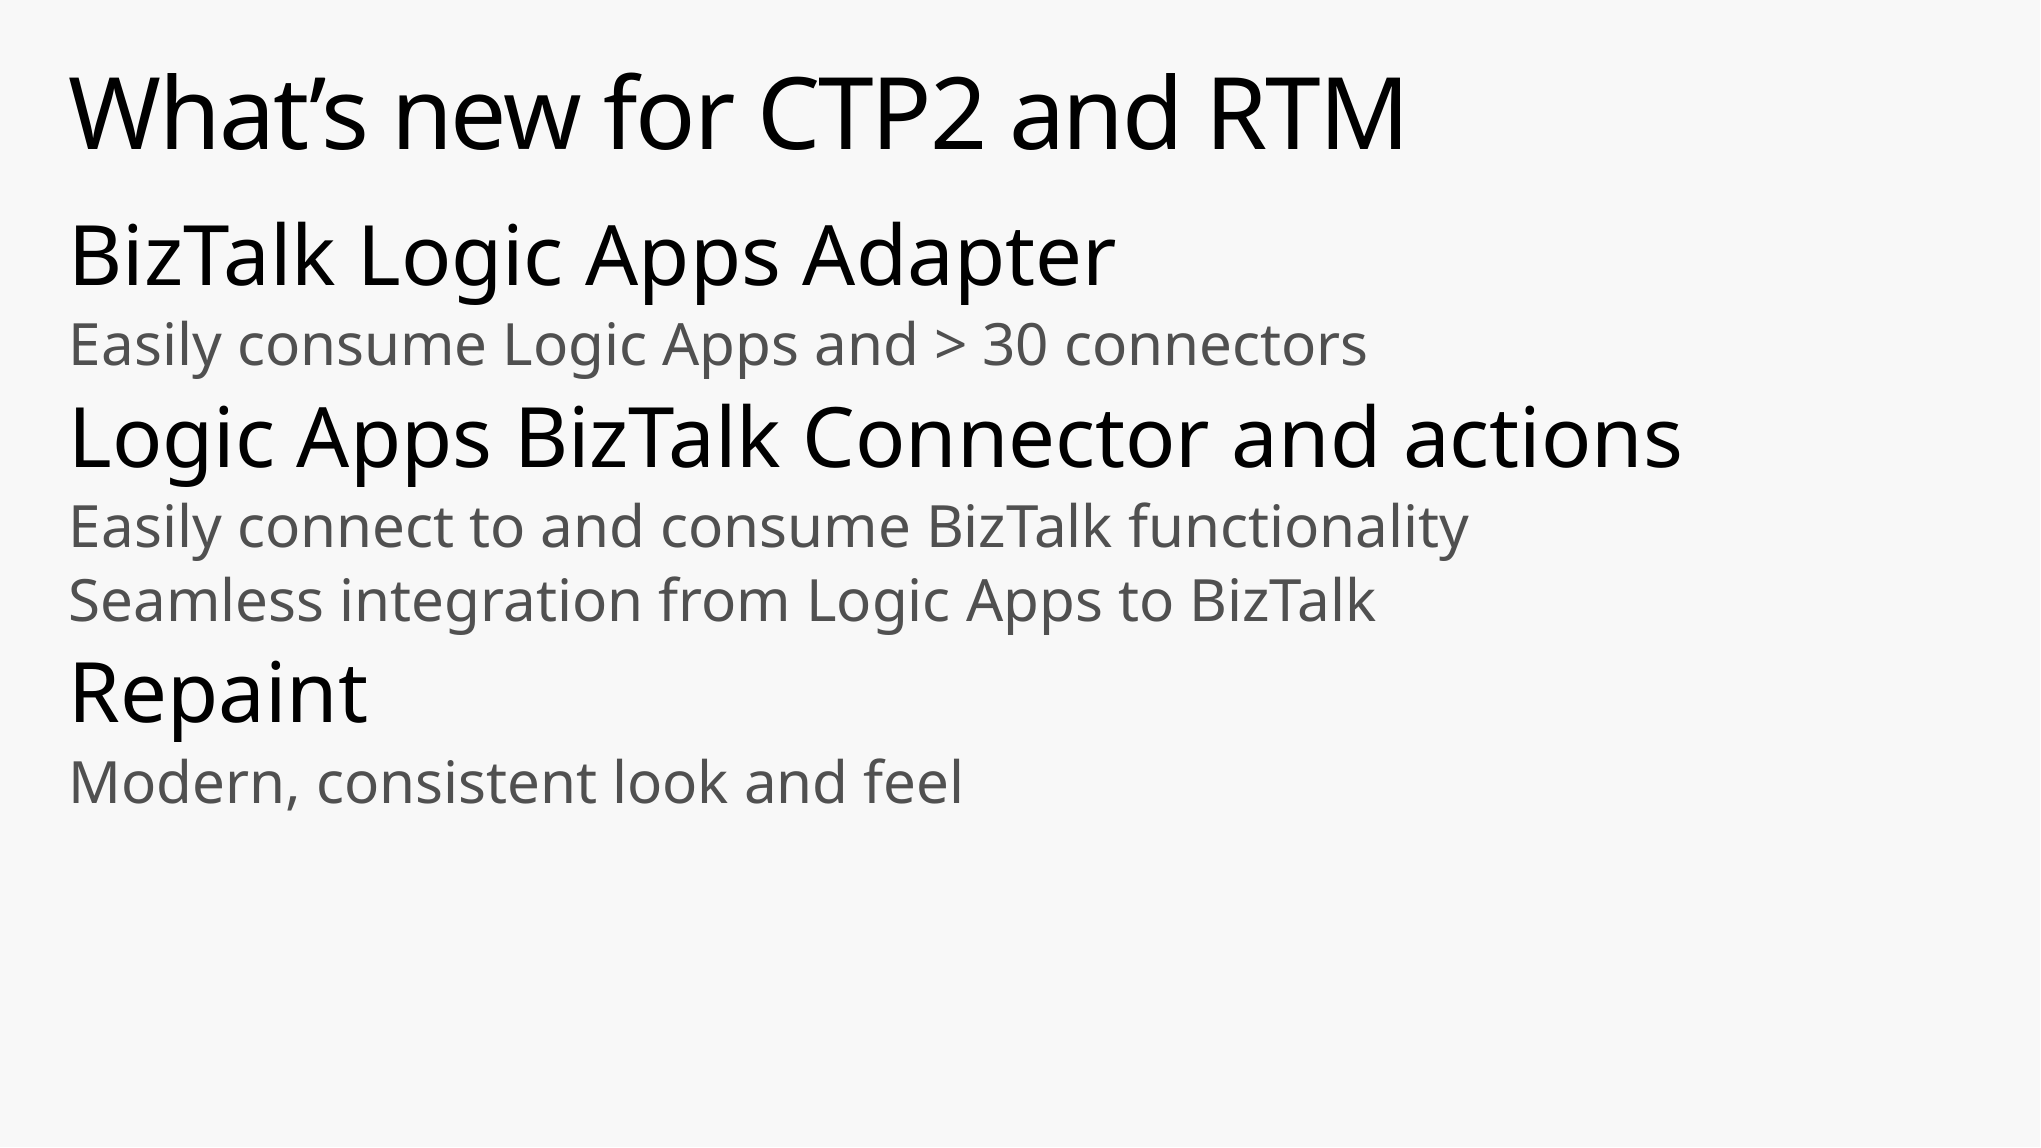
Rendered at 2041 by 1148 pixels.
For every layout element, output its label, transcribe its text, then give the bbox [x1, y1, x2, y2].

title What’s new for CTP2 and RTM [45, 48, 1996, 198]
list BizTalk Logic Apps Adapter Easily consume Logic Apps and > 30 connectors Logic Apps BizTalk Connector and actions Easily connect to and consume BizTalk functionality Seamless integration from Logic Apps to BizTalk Repaint Modern, consistent look and feel [45, 198, 1996, 965]
